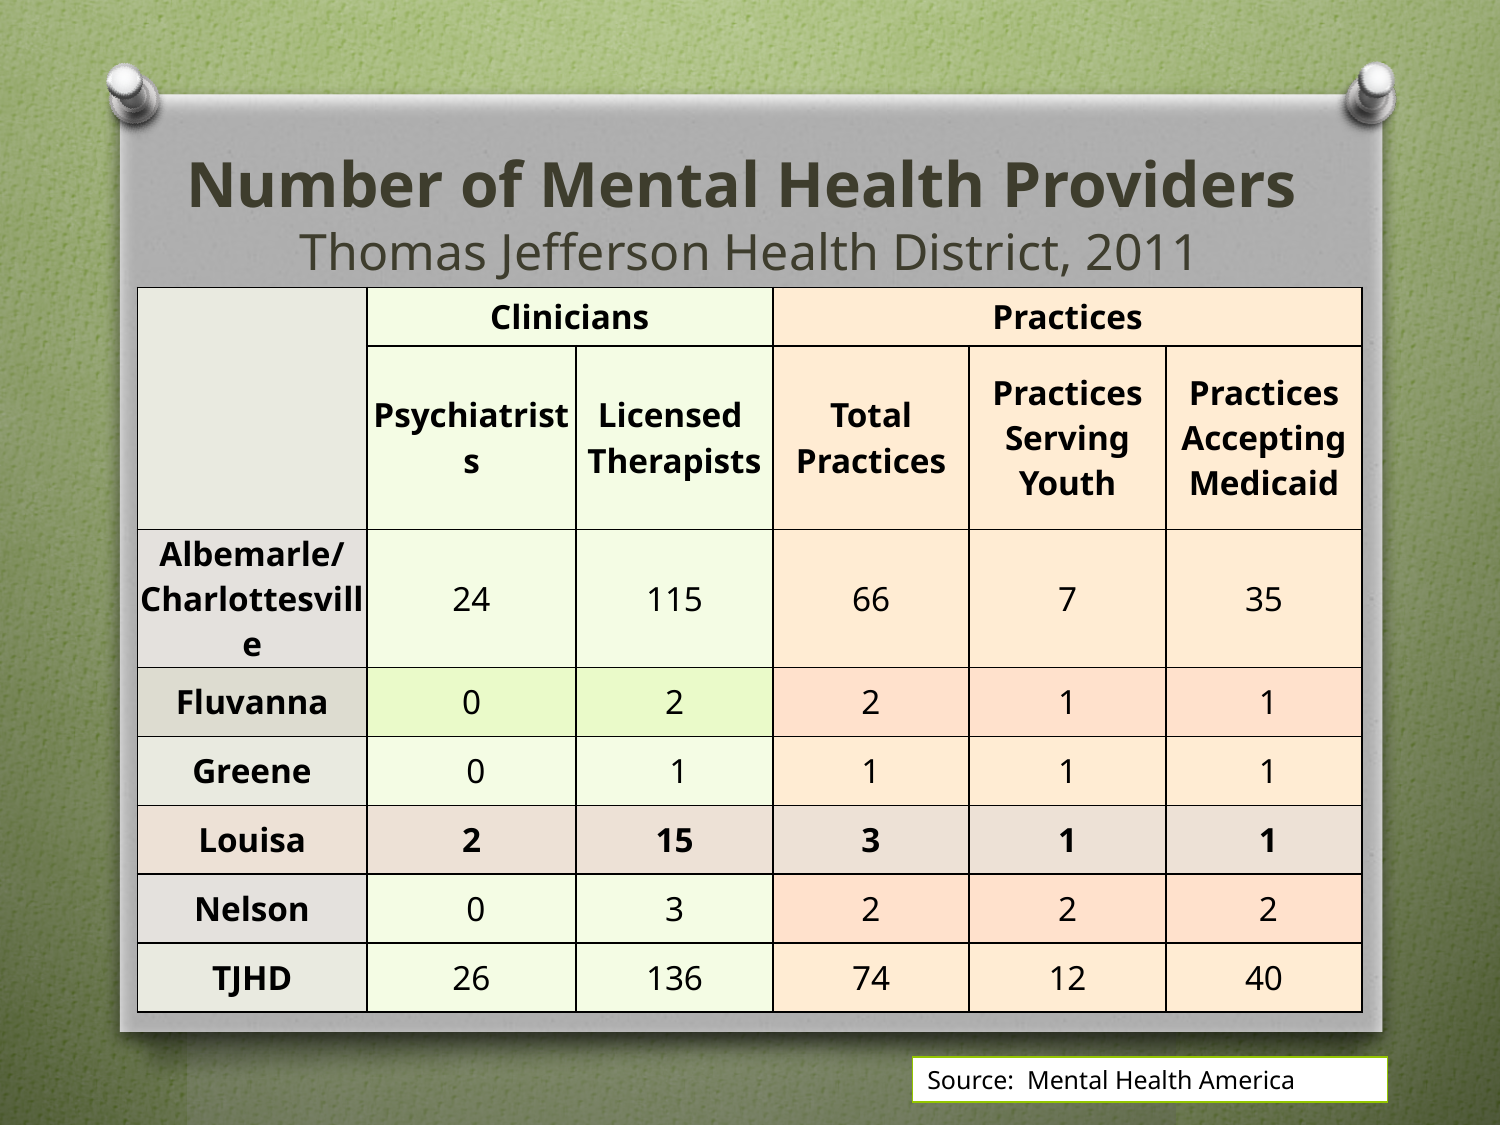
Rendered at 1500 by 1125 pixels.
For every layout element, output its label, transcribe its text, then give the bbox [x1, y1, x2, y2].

table_cell 2 [774, 875, 968, 942]
table_cell 3 [577, 875, 772, 942]
table_cell Louisa [138, 806, 366, 873]
table_cell 0 [368, 668, 575, 736]
table_cell 3 [774, 806, 968, 873]
table_cell 66 [774, 530, 968, 667]
title Number of Mental Health Providers Thomas Jefferson Health District, 2011 [137, 112, 1363, 287]
table_cell Total Practices [774, 347, 968, 529]
table_cell 15 [577, 806, 772, 873]
table_cell 136 [577, 944, 772, 1011]
table_cell 1 [1167, 668, 1361, 736]
table_cell Albemarle/ Charlottesville [138, 530, 366, 667]
table_cell 35 [1167, 530, 1361, 667]
table_cell 24 [368, 530, 575, 667]
table_header Clinicians [368, 288, 772, 345]
table_cell 2 [970, 875, 1165, 942]
table_cell 1 [577, 737, 772, 805]
table_cell Practices Accepting Medicaid [1167, 347, 1361, 529]
table_cell 1 [970, 668, 1165, 736]
picture [1317, 35, 1439, 152]
table_cell 1 [970, 737, 1165, 805]
table_cell 26 [368, 944, 575, 1011]
table_cell 1 [970, 806, 1165, 873]
table_cell 7 [970, 530, 1165, 667]
text_box Source: Mental Health America [912, 1057, 1388, 1102]
table_cell Licensed Therapists [577, 347, 772, 529]
table_cell Fluvanna [138, 668, 366, 736]
table_cell Nelson [138, 875, 366, 942]
table_cell Greene [138, 737, 366, 805]
table_cell Practices Serving Youth [970, 347, 1165, 529]
table_cell Psychiatrists [368, 347, 575, 529]
table_cell 2 [1167, 875, 1361, 942]
picture [75, 29, 198, 143]
table_cell 2 [774, 668, 968, 736]
table_header Practices [774, 288, 1361, 345]
table_header [138, 288, 366, 529]
table_cell 0 [368, 875, 575, 942]
table_cell 1 [1167, 806, 1361, 873]
table_cell 1 [1167, 737, 1361, 805]
table_cell 12 [970, 944, 1165, 1011]
table_cell 1 [774, 737, 968, 805]
table_cell 74 [774, 944, 968, 1011]
table_cell 2 [368, 806, 575, 873]
table_cell 2 [577, 668, 772, 736]
table_cell 115 [577, 530, 772, 667]
table_cell 40 [1167, 944, 1361, 1011]
table_cell TJHD [138, 944, 366, 1011]
table_cell 0 [368, 737, 575, 805]
